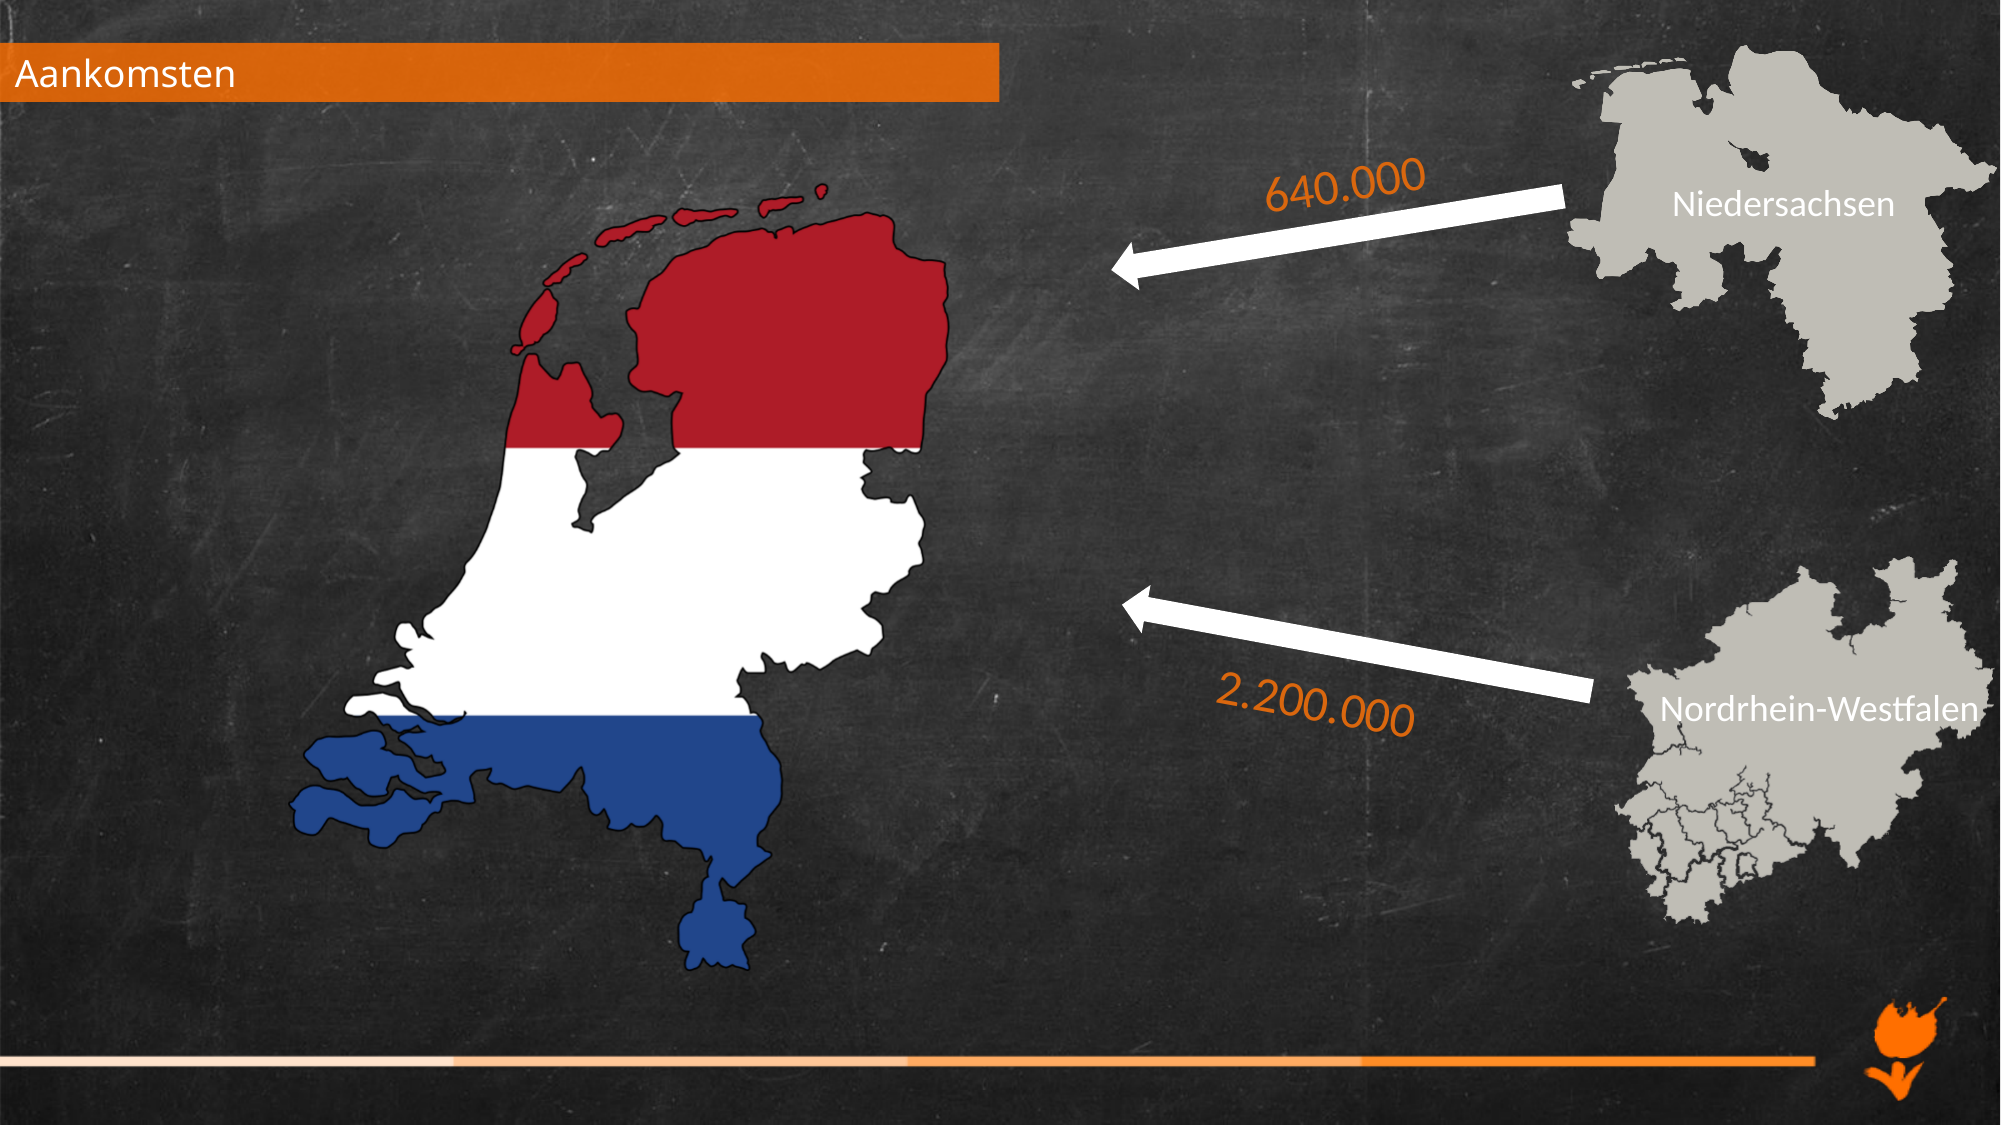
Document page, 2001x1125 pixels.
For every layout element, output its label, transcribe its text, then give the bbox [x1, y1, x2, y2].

text_box 2.200.000 [1196, 643, 1493, 769]
text_box 640.000 [1196, 122, 1492, 241]
title Aankomsten [0, 42, 1000, 102]
text_box [1153, 595, 1596, 706]
picture [0, 0, 2001, 1125]
text_box [1153, 181, 1562, 278]
